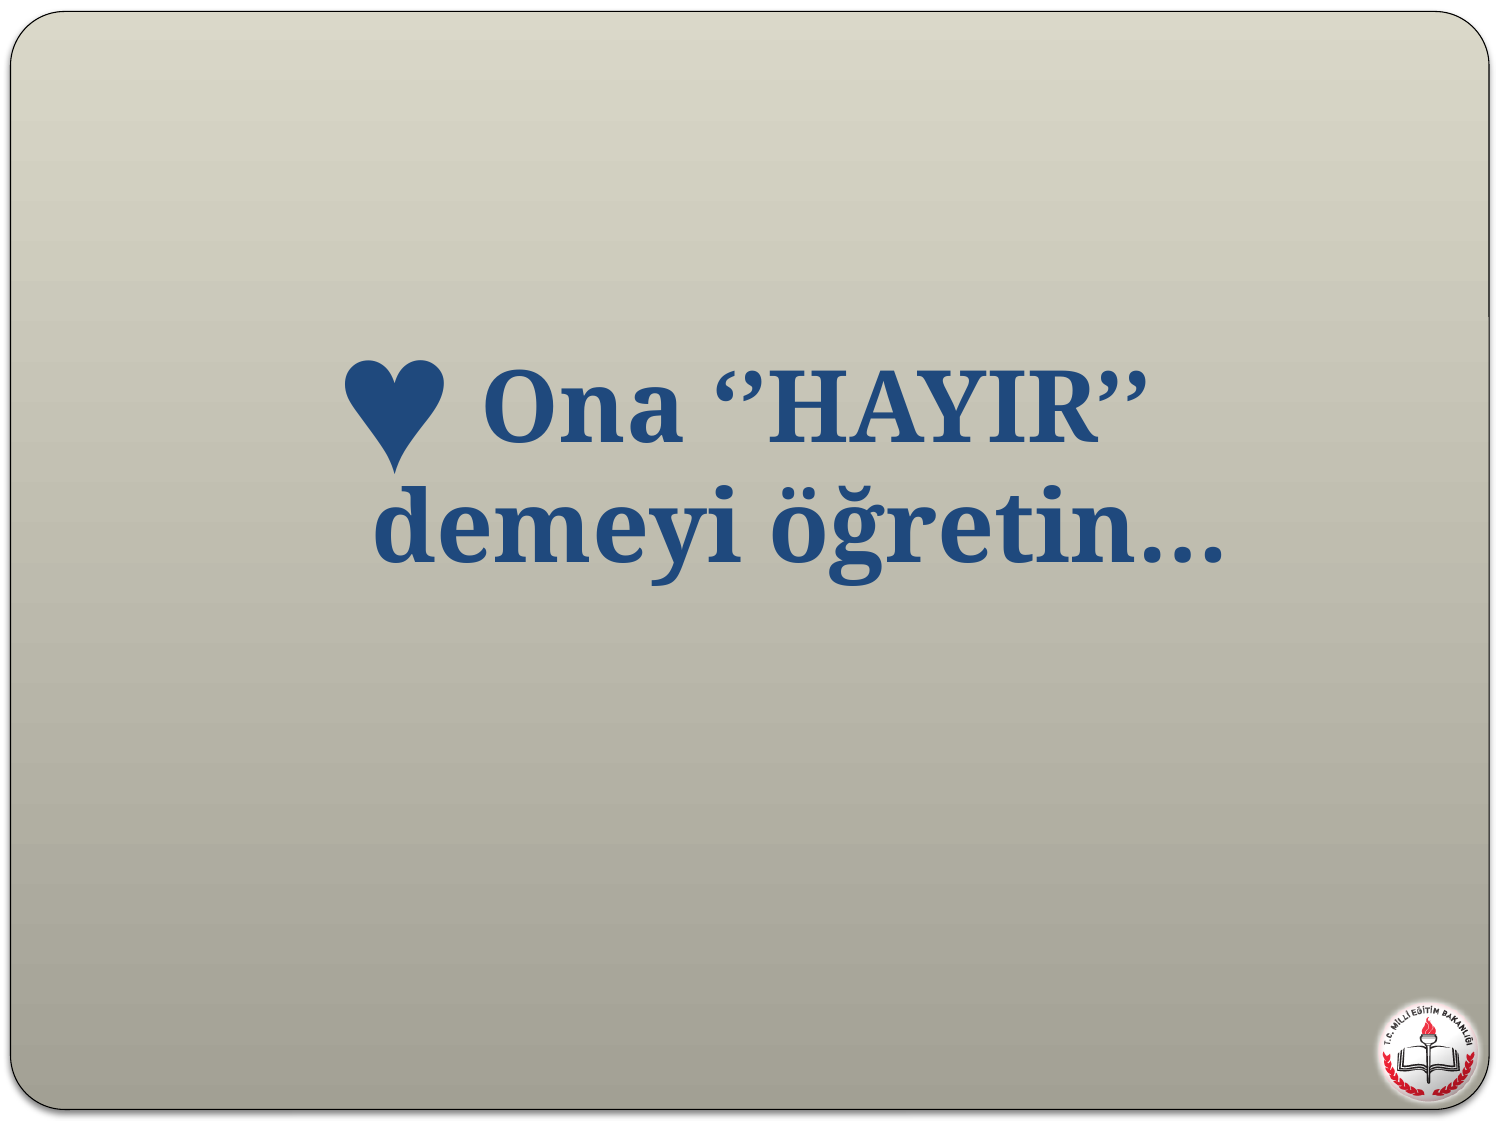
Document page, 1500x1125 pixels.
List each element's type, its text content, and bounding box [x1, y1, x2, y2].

title Ona ‘’HAYIR’’ demeyi öğretin… [123, 149, 1365, 598]
picture [1370, 995, 1484, 1109]
